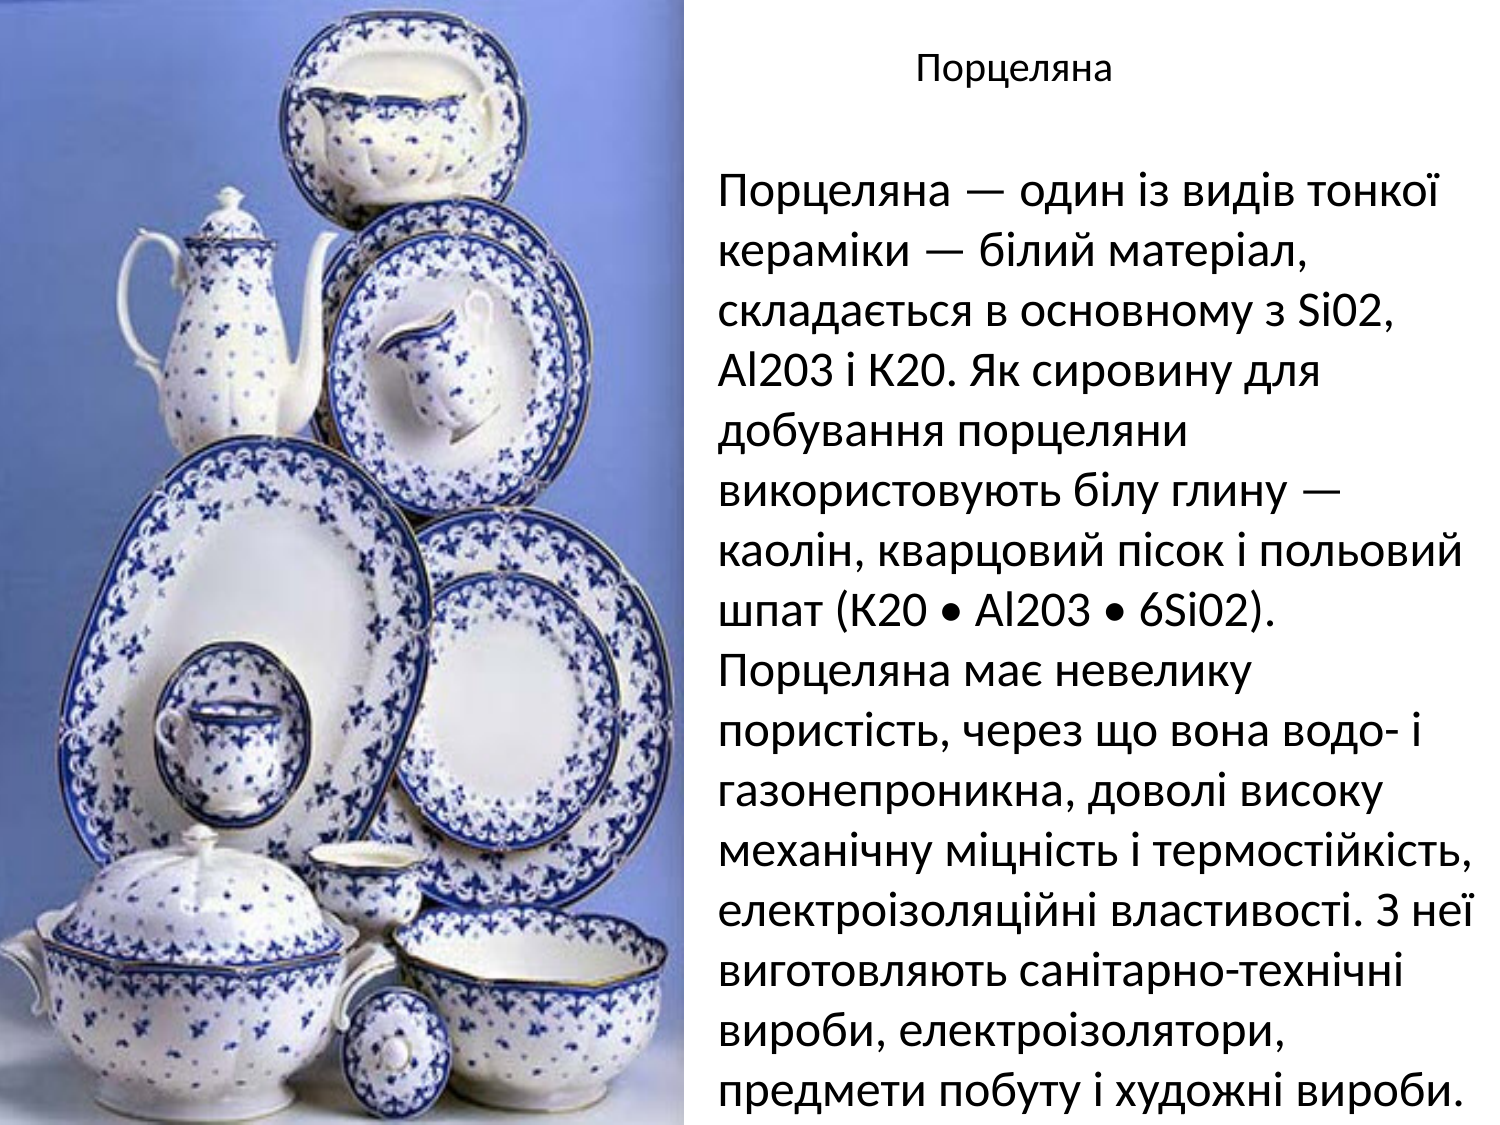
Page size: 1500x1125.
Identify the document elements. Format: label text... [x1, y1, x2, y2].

title Порцеляна [688, 30, 1500, 148]
list Порцеляна — один із видів тонкої кераміки — білий матеріал, складається в основному з Si02, Al203 і К20. Як сировину для добування порцеляни використовують білу глину — каолін, кварцовий пісок і польовий шпат (К20 • Аl203 • 6Si02). Порцеляна має невелику пористість, через що вона водо- і газонепроникна, доволі високу механічну міцність і термостійкість, електроізоляційні властивості. З неї виготовляють санітарно-технічні вироби, електроізолятори, предмети побуту і художні вироби. [702, 149, 1500, 1125]
picture [0, 0, 684, 1125]
